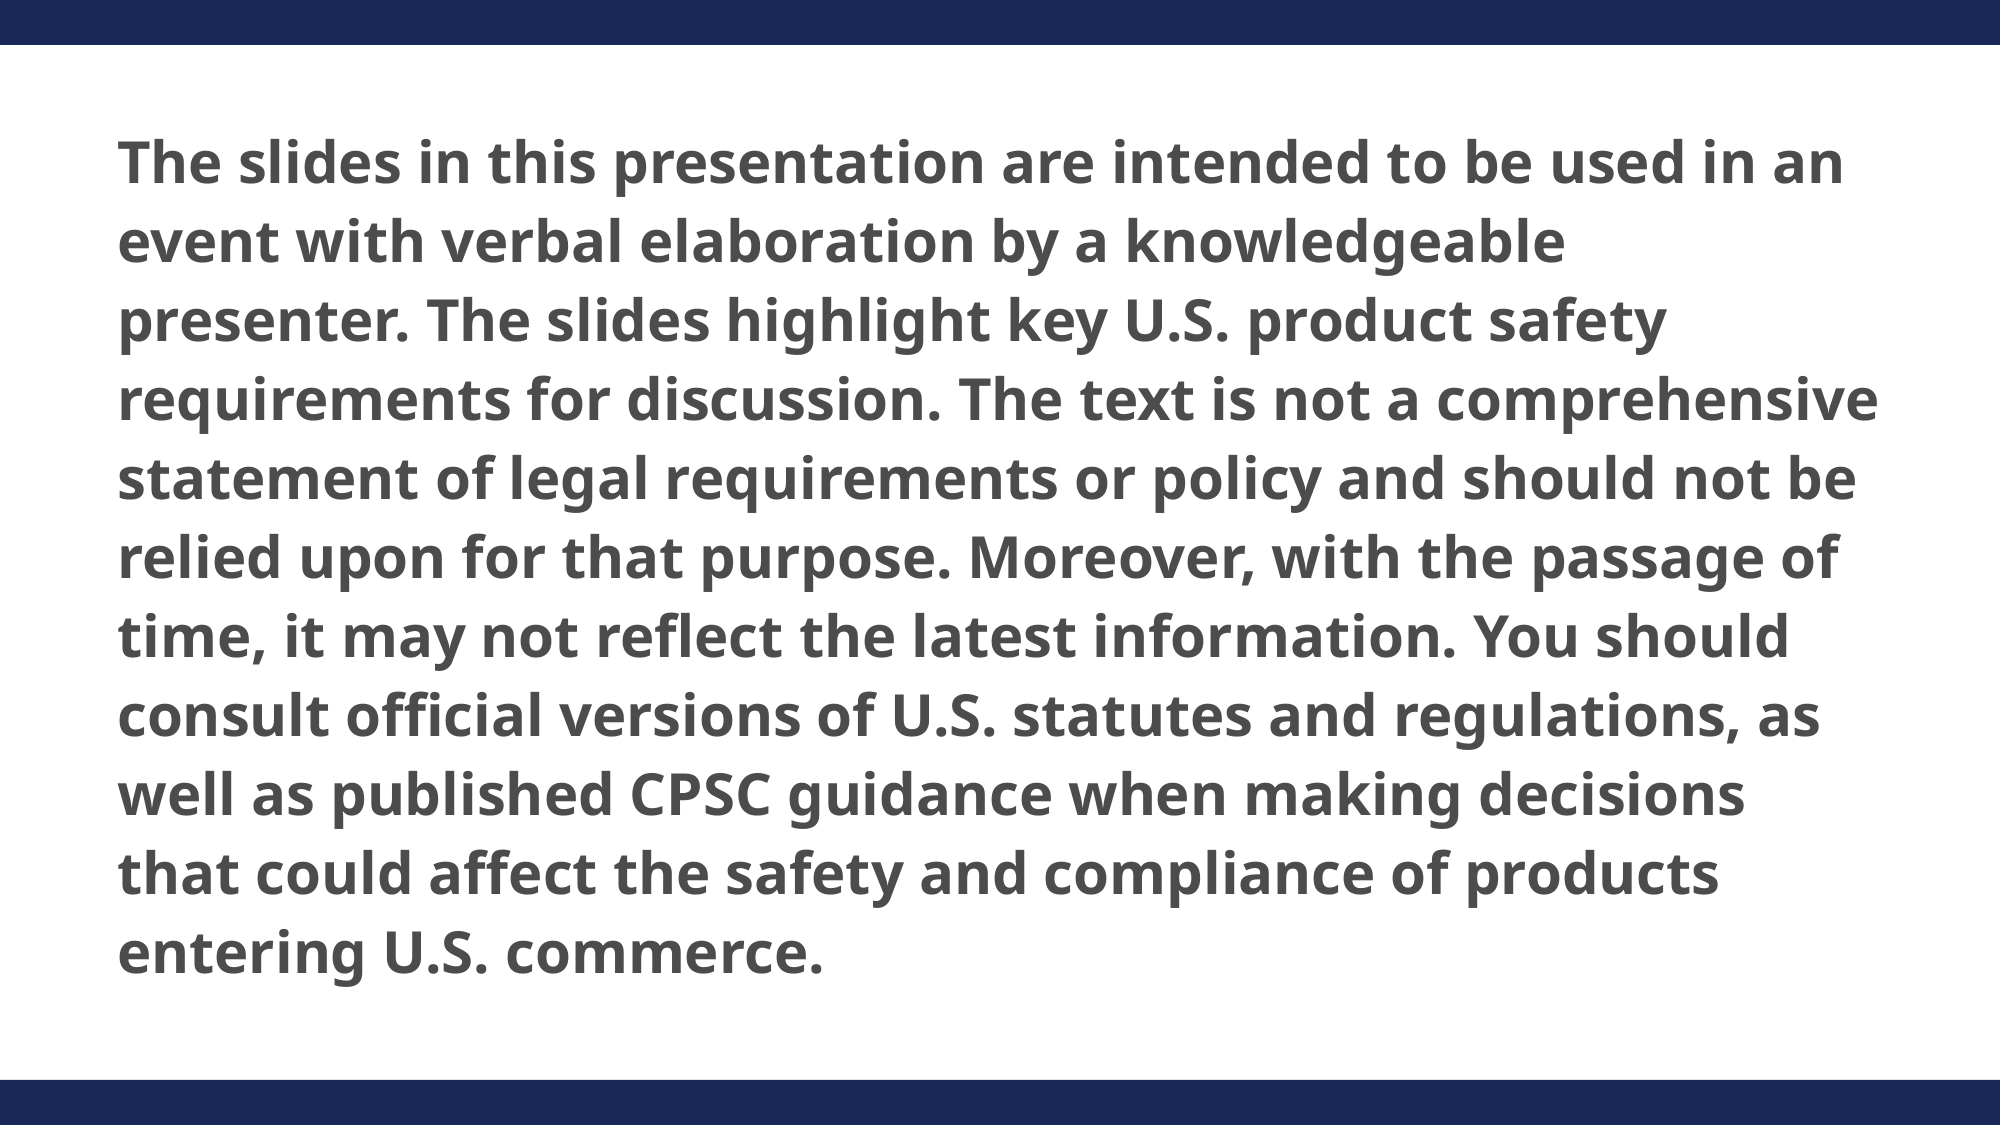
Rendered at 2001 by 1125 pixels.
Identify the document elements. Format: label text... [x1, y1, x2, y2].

list The slides in this presentation are intended to be used in an event with verbal elaboration by a knowledgeable presenter. The slides highlight key U.S. product safety requirements for discussion. The text is not a comprehensive statement of legal requirements or policy and should not be relied upon for that purpose. Moreover, with the passage of time, it may not reflect the latest information. You should consult official versions of U.S. statutes and regulations, as well as published CPSC guidance when making decisions that could affect the safety and compliance of products entering U.S. commerce. [102, 113, 1901, 1011]
